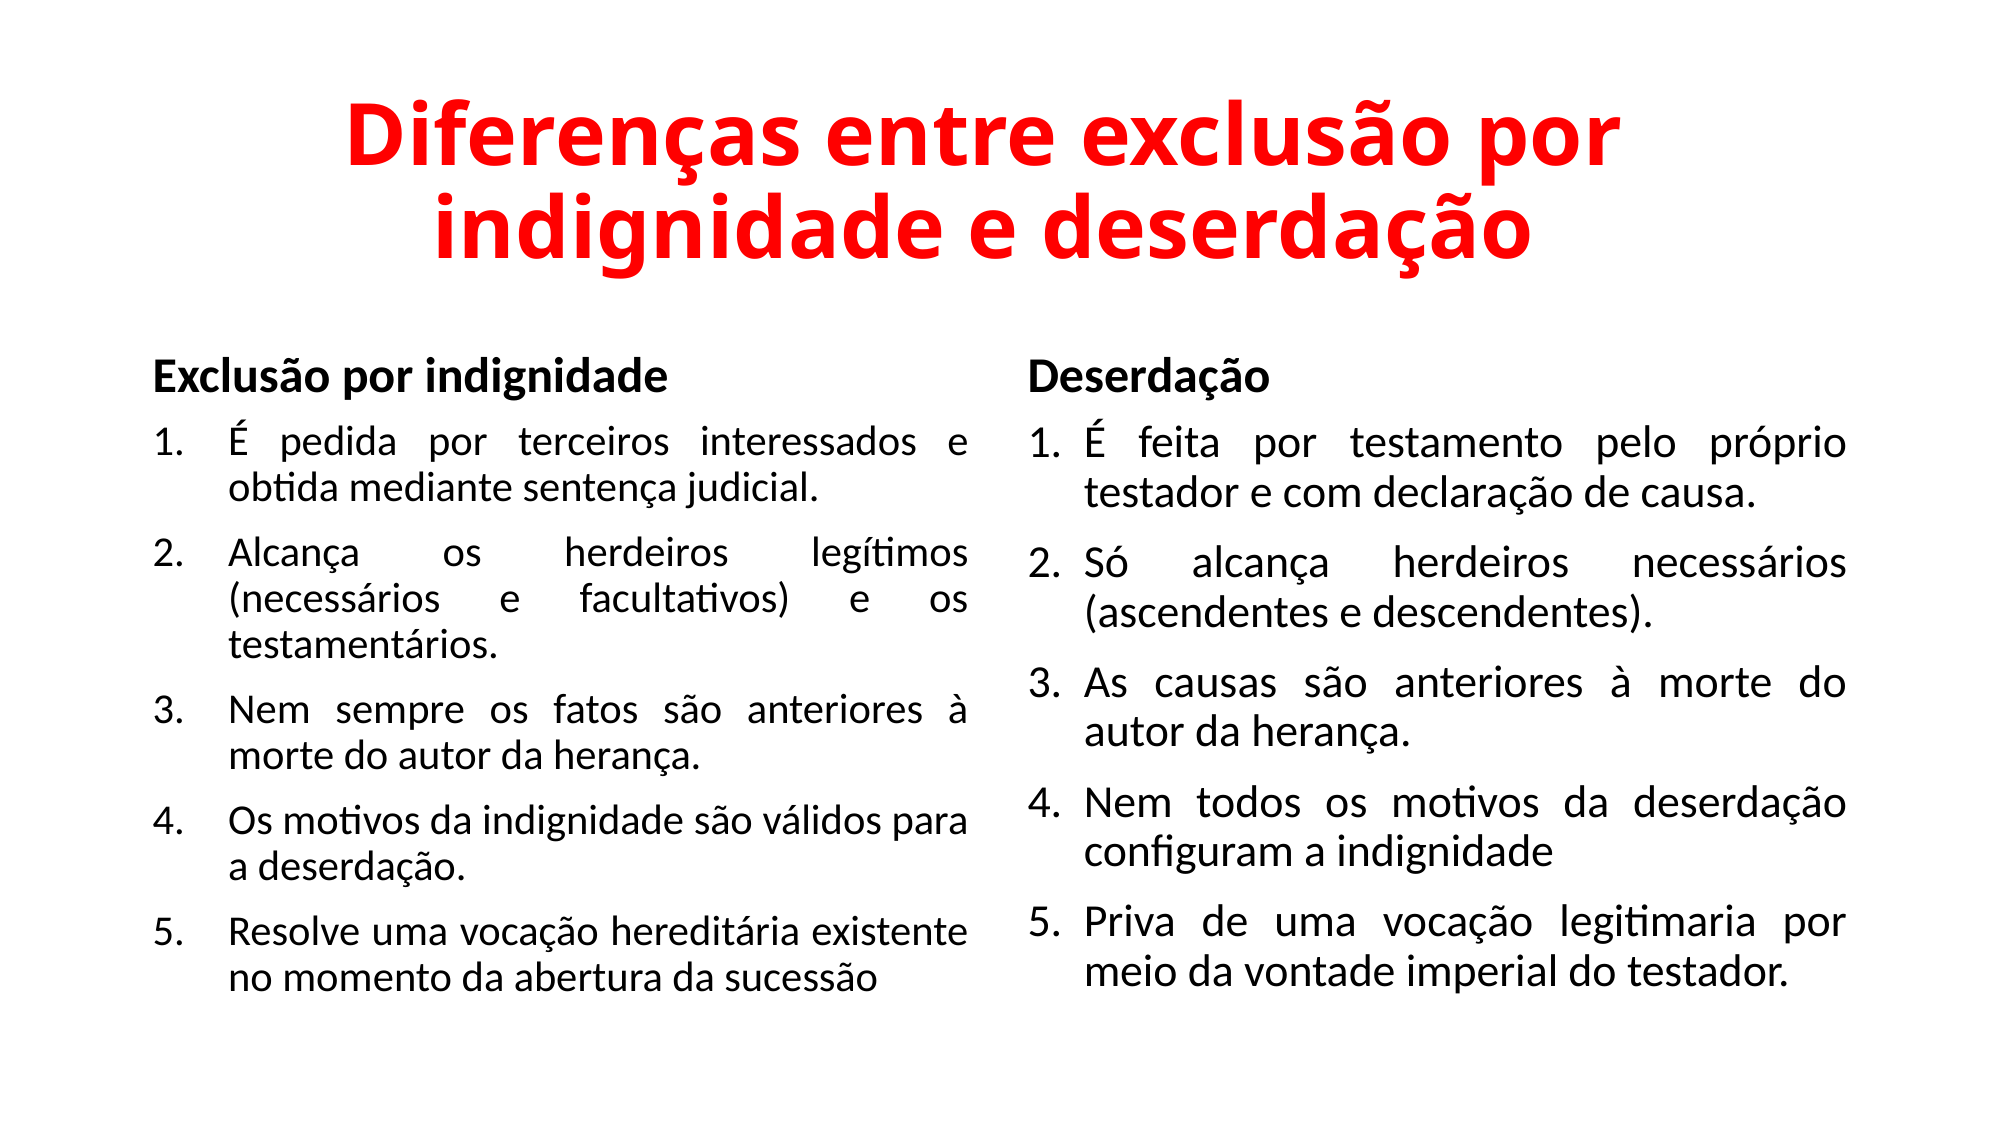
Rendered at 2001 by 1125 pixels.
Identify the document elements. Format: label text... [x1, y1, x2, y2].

list É pedida por terceiros interessados e obtida mediante sentença judicial. Alcança os herdeiros legítimos (necessários e facultativos) e os testamentários. Nem sempre os fatos são anteriores à morte do autor da herança. Os motivos da indignidade são válidos para a deserdação. Resolve uma vocação hereditária existente no momento da abertura da sucessão [137, 410, 984, 1016]
title Diferenças entre exclusão por indignidade e deserdação [80, 83, 1887, 286]
list Deserdação [1012, 275, 1863, 410]
list É feita por testamento pelo próprio testador e com declaração de causa. Só alcança herdeiros necessários (ascendentes e descendentes). As causas são anteriores à morte do autor da herança. Nem todos os motivos da deserdação configuram a indignidade Priva de uma vocação legitimaria por meio da vontade imperial do testador. [1012, 410, 1863, 1016]
list Exclusão por indignidade [137, 275, 984, 410]
